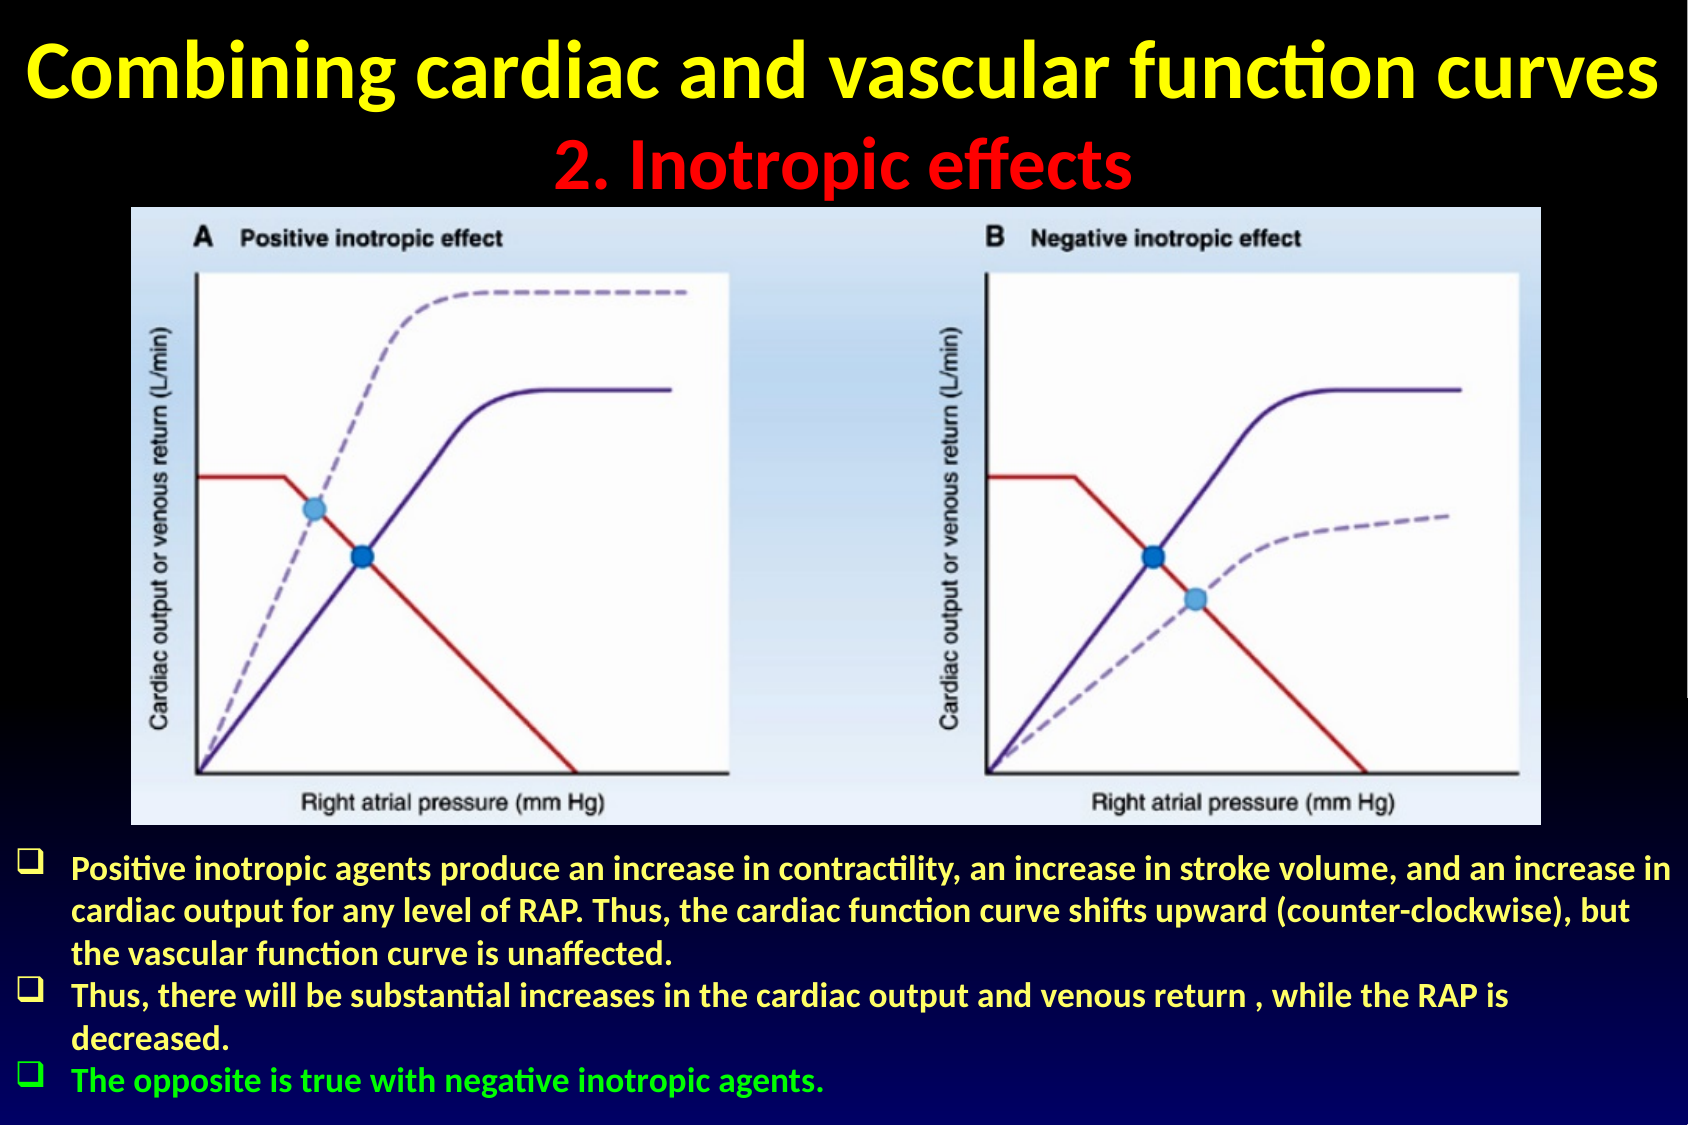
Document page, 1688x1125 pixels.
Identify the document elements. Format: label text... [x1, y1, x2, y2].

text_box Positive inotropic agents produce an increase in contractility, an increase in stroke volume, and an increase in cardiac output for any level of RAP. Thus, the cardiac function curve shifts upward (counter-clockwise), but the vascular function curve is unaffected. Thus, there will be substantial increases in the cardiac output and venous return , while the RAP is decreased. The opposite is true with negative inotropic agents. [0, 837, 1688, 1108]
picture [131, 207, 1541, 826]
text_box Combining cardiac and vascular function curves 2. Inotropic effects [0, 37, 1688, 213]
